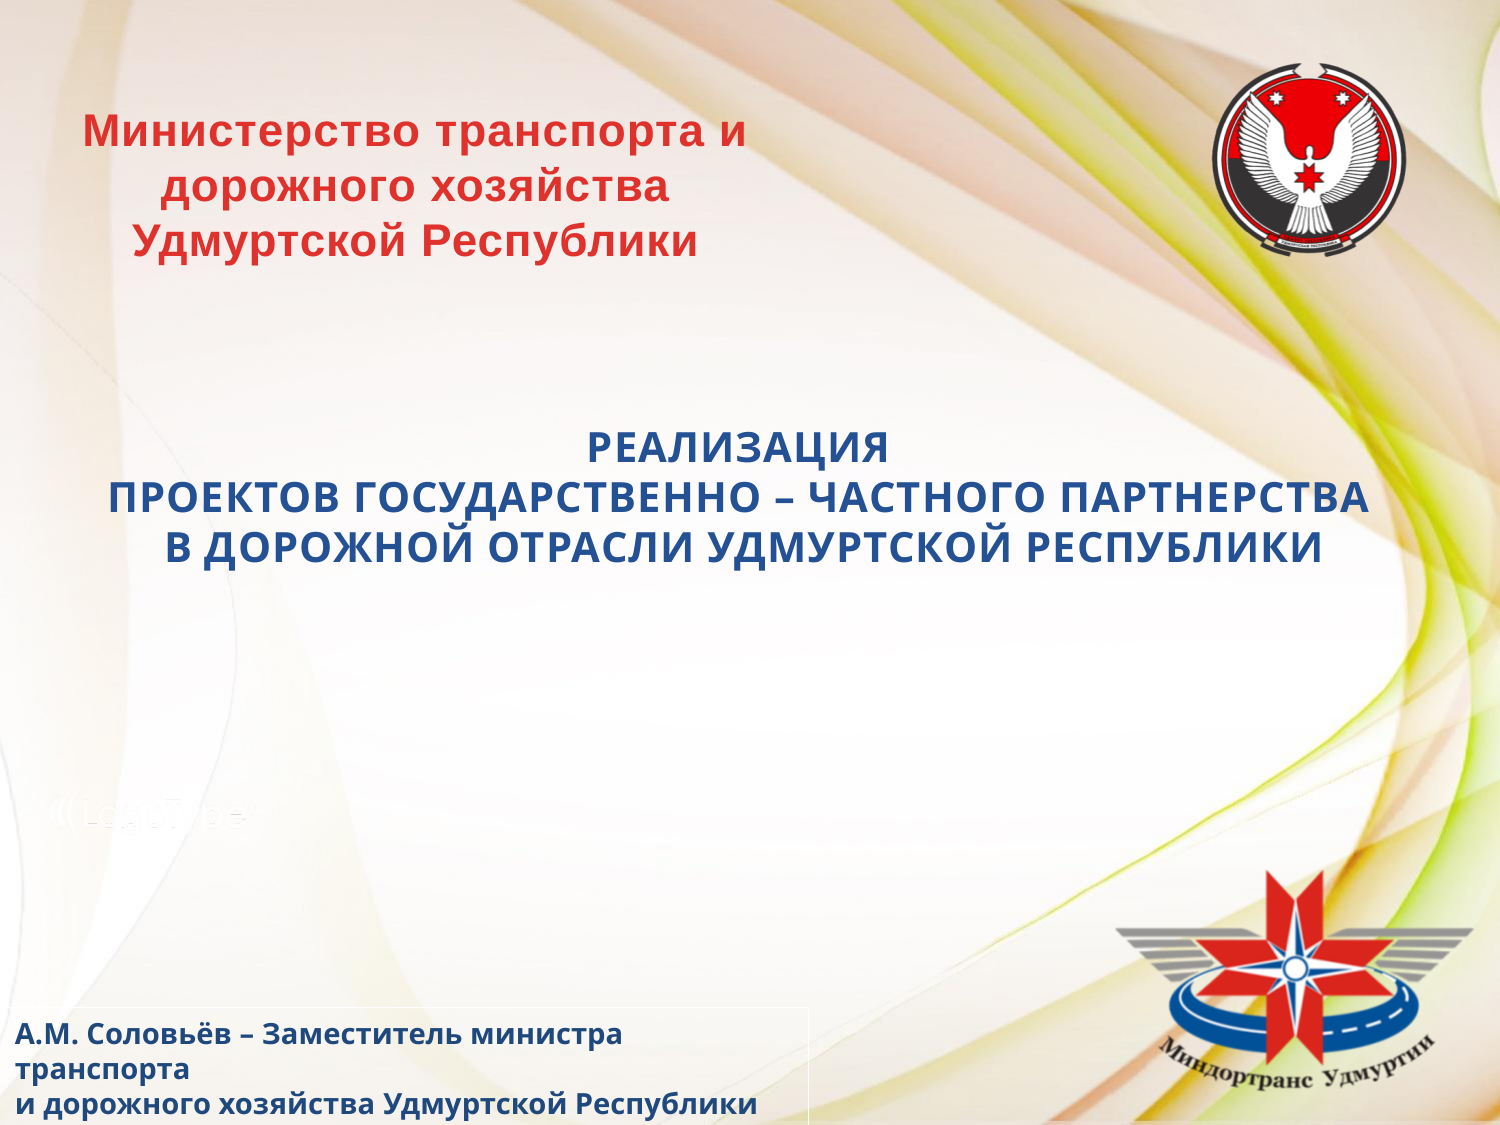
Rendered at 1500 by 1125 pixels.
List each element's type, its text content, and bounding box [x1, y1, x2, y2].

picture [0, 0, 1500, 1125]
text_box Министерство транспорта и дорожного хозяйства Удмуртской Республики [23, 93, 809, 274]
text_box РЕАЛИЗАЦИЯ ПРОЕКТОВ ГОСУДАРСТВЕННО – ЧАСТНОГО ПАРТНЕРСТВА В ДОРОЖНОЙ ОТРАСЛИ УДМУРТСКОЙ РЕСПУБЛИКИ [91, 412, 1398, 628]
text_box А.М. Соловьёв – Заместитель министра транспорта и дорожного хозяйства Удмуртской Республики [0, 1007, 809, 1125]
